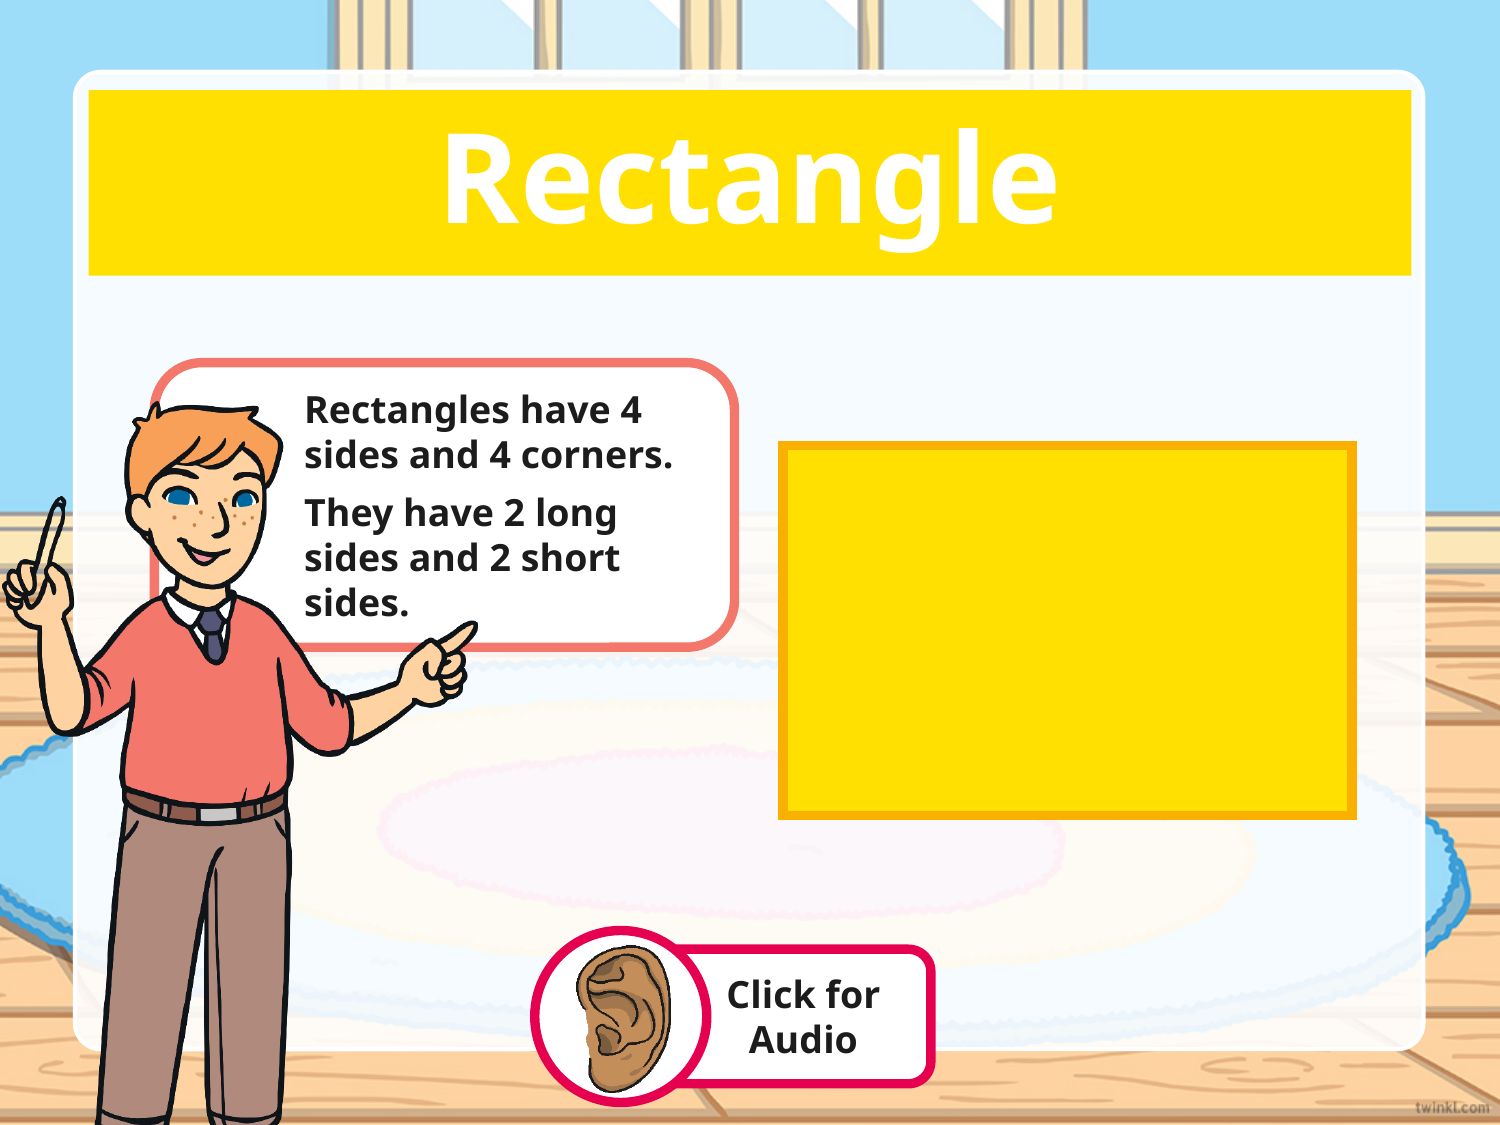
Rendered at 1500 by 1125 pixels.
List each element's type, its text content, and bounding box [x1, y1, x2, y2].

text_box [534, 930, 931, 1103]
picture [0, 0, 1500, 1125]
text_box [782, 445, 1353, 817]
text_box Rectangles have 4 sides and 4 corners. They have 2 long sides and 2 short sides. [154, 361, 736, 649]
title Rectangle [86, 88, 1413, 278]
